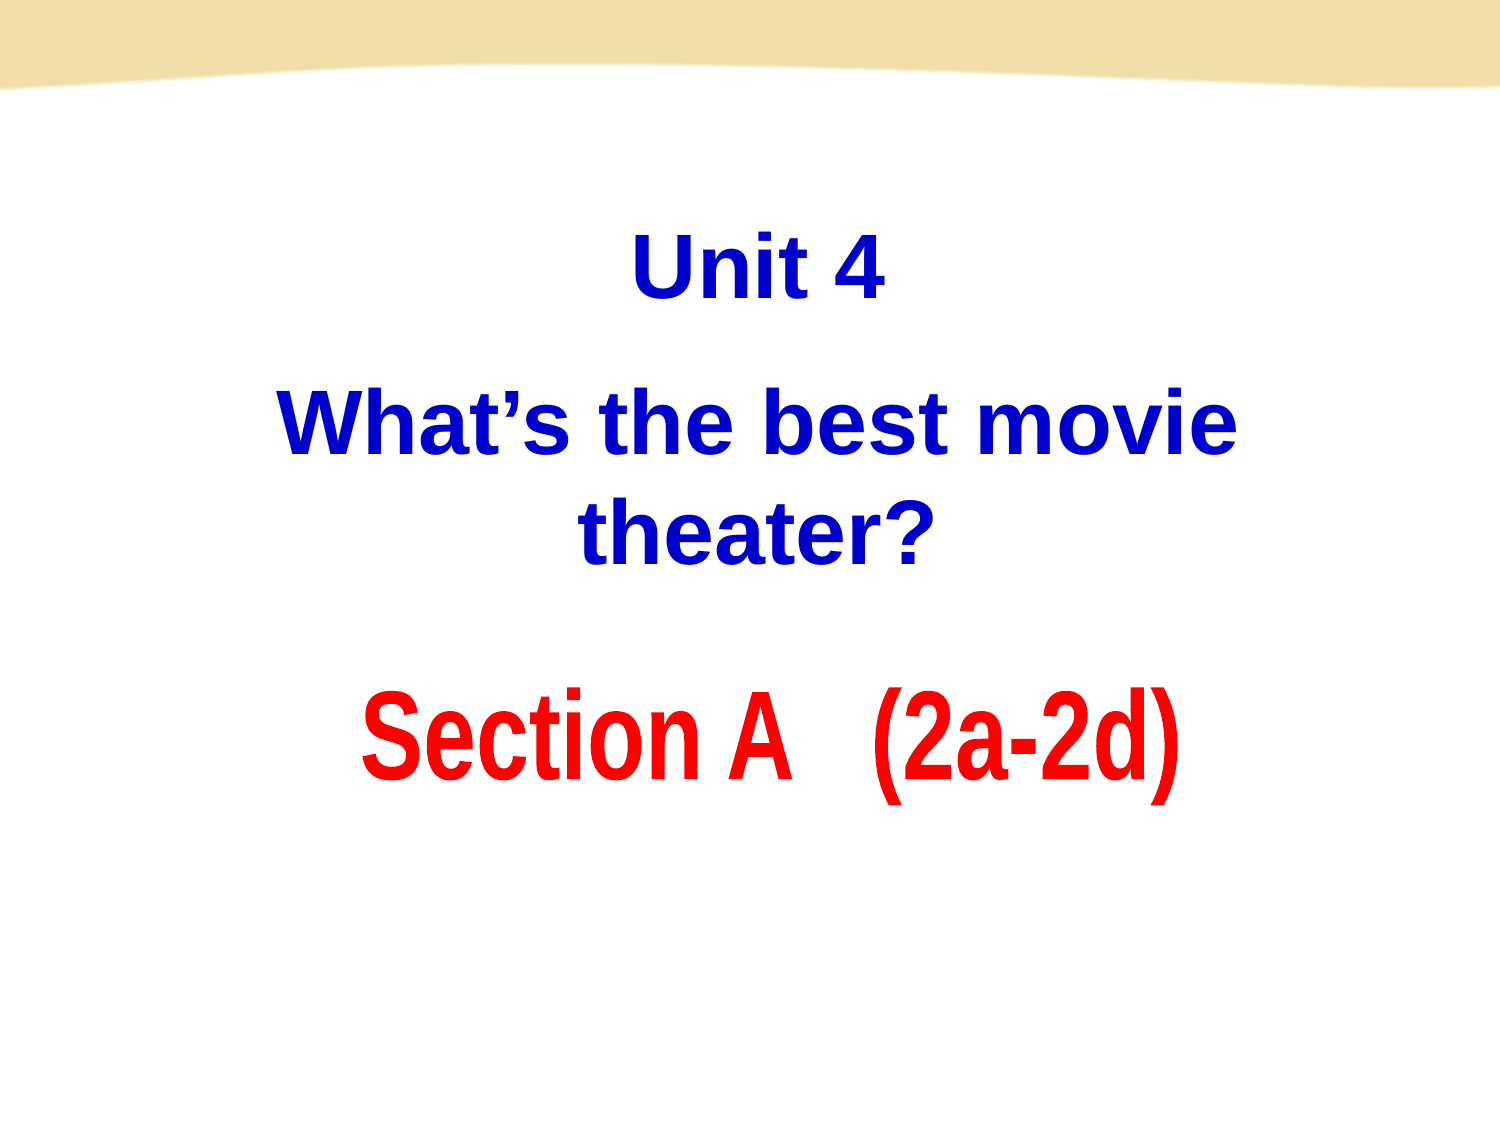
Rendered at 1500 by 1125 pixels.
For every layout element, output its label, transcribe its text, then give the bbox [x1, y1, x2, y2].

text_box Unit 4 What’s the best movie theater? [149, 199, 1367, 591]
picture [0, 0, 1500, 1125]
